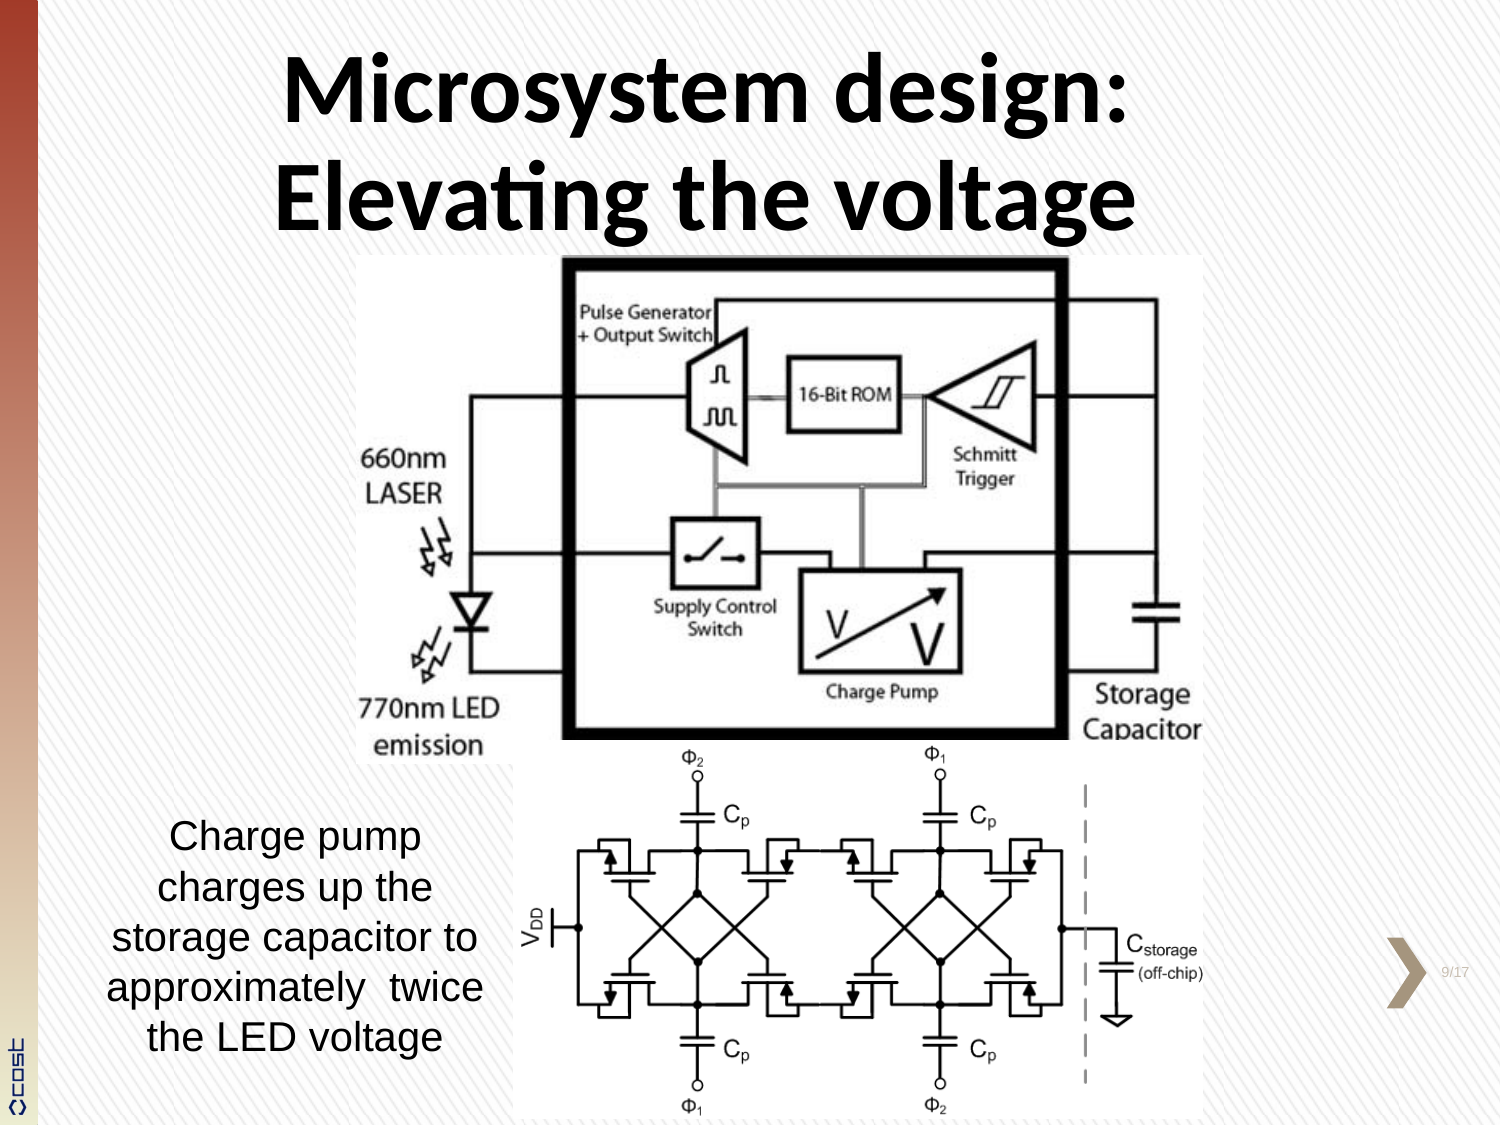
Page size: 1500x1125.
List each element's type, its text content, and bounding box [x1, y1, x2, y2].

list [513, 740, 1204, 1119]
title Microsystem design: Elevating the voltage [112, 50, 1300, 238]
text_box Charge pump charges up the storage capacitor to approximately twice the LED voltage [76, 801, 502, 1067]
slide_number 9/17 [1426, 941, 1500, 1002]
picture [6, 1036, 31, 1115]
picture [356, 255, 1204, 764]
